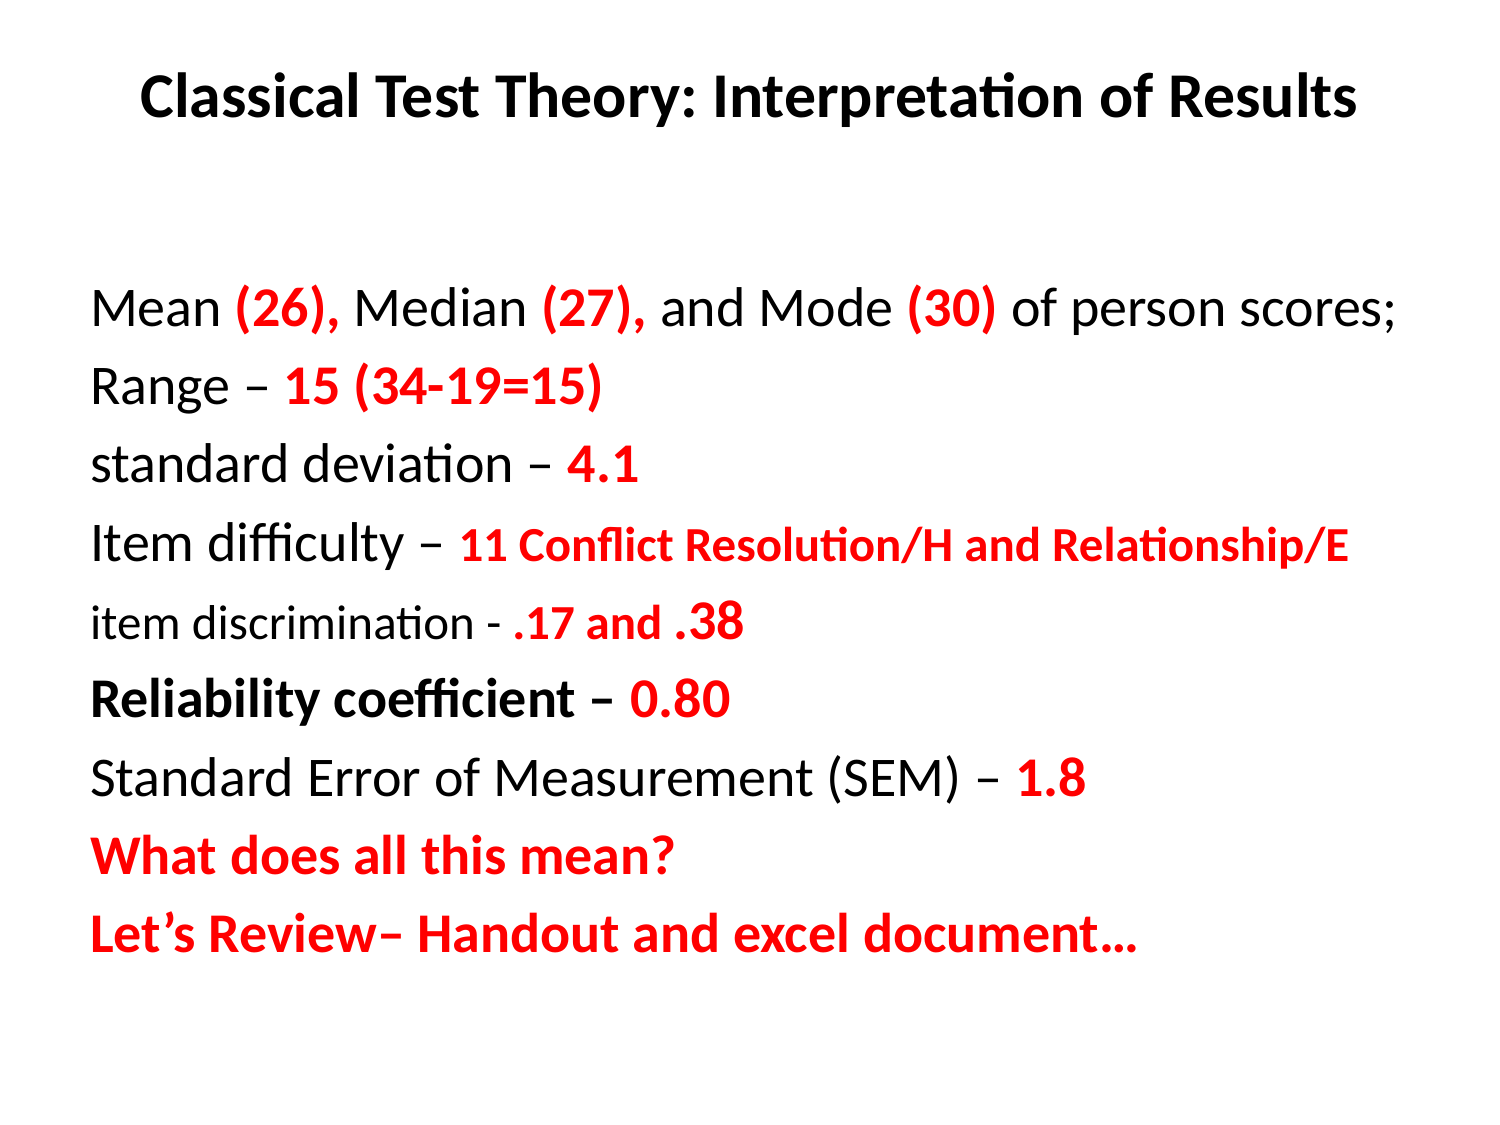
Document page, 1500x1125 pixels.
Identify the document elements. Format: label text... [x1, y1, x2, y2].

title Classical Test Theory: Interpretation of Results [75, 45, 1425, 233]
list Mean (26), Median (27), and Mode (30) of person scores; Range – 15 (34-19=15) standard deviation – 4.1 Item difficulty – 11 Conflict Resolution/H and Relationship/E item discrimination - .17 and .38 Reliability coefficient – 0.80 Standard Error of Measurement (SEM) – 1.8 What does all this mean? Let’s Review– Handout and excel document… [75, 262, 1425, 1005]
